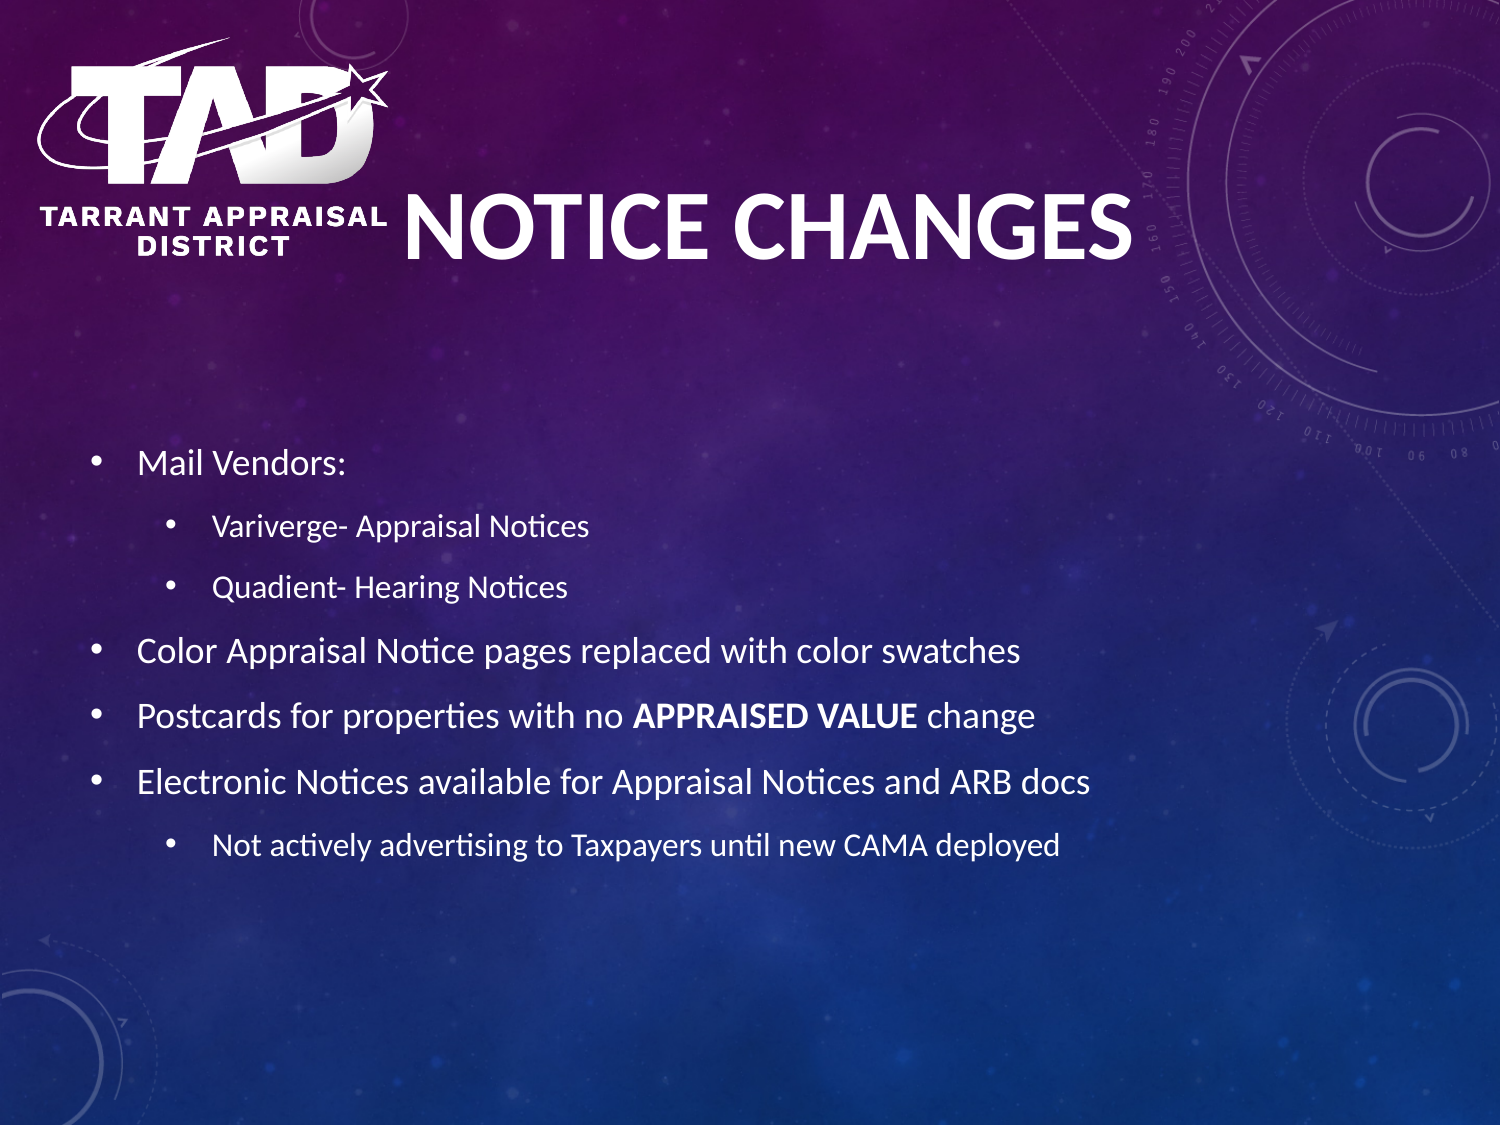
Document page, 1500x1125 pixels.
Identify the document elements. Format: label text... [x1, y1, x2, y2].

title Notice Changes [387, 99, 1350, 339]
picture [0, 0, 1500, 1125]
list Mail Vendors: Variverge- Appraisal Notices Quadient- Hearing Notices Color Appraisal Notice pages replaced with color swatches Postcards for properties with no APPRAISED VALUE change Electronic Notices available for Appraisal Notices and ARB docs Not actively advertising to Taxpayers until new CAMA deployed [75, 351, 1350, 950]
